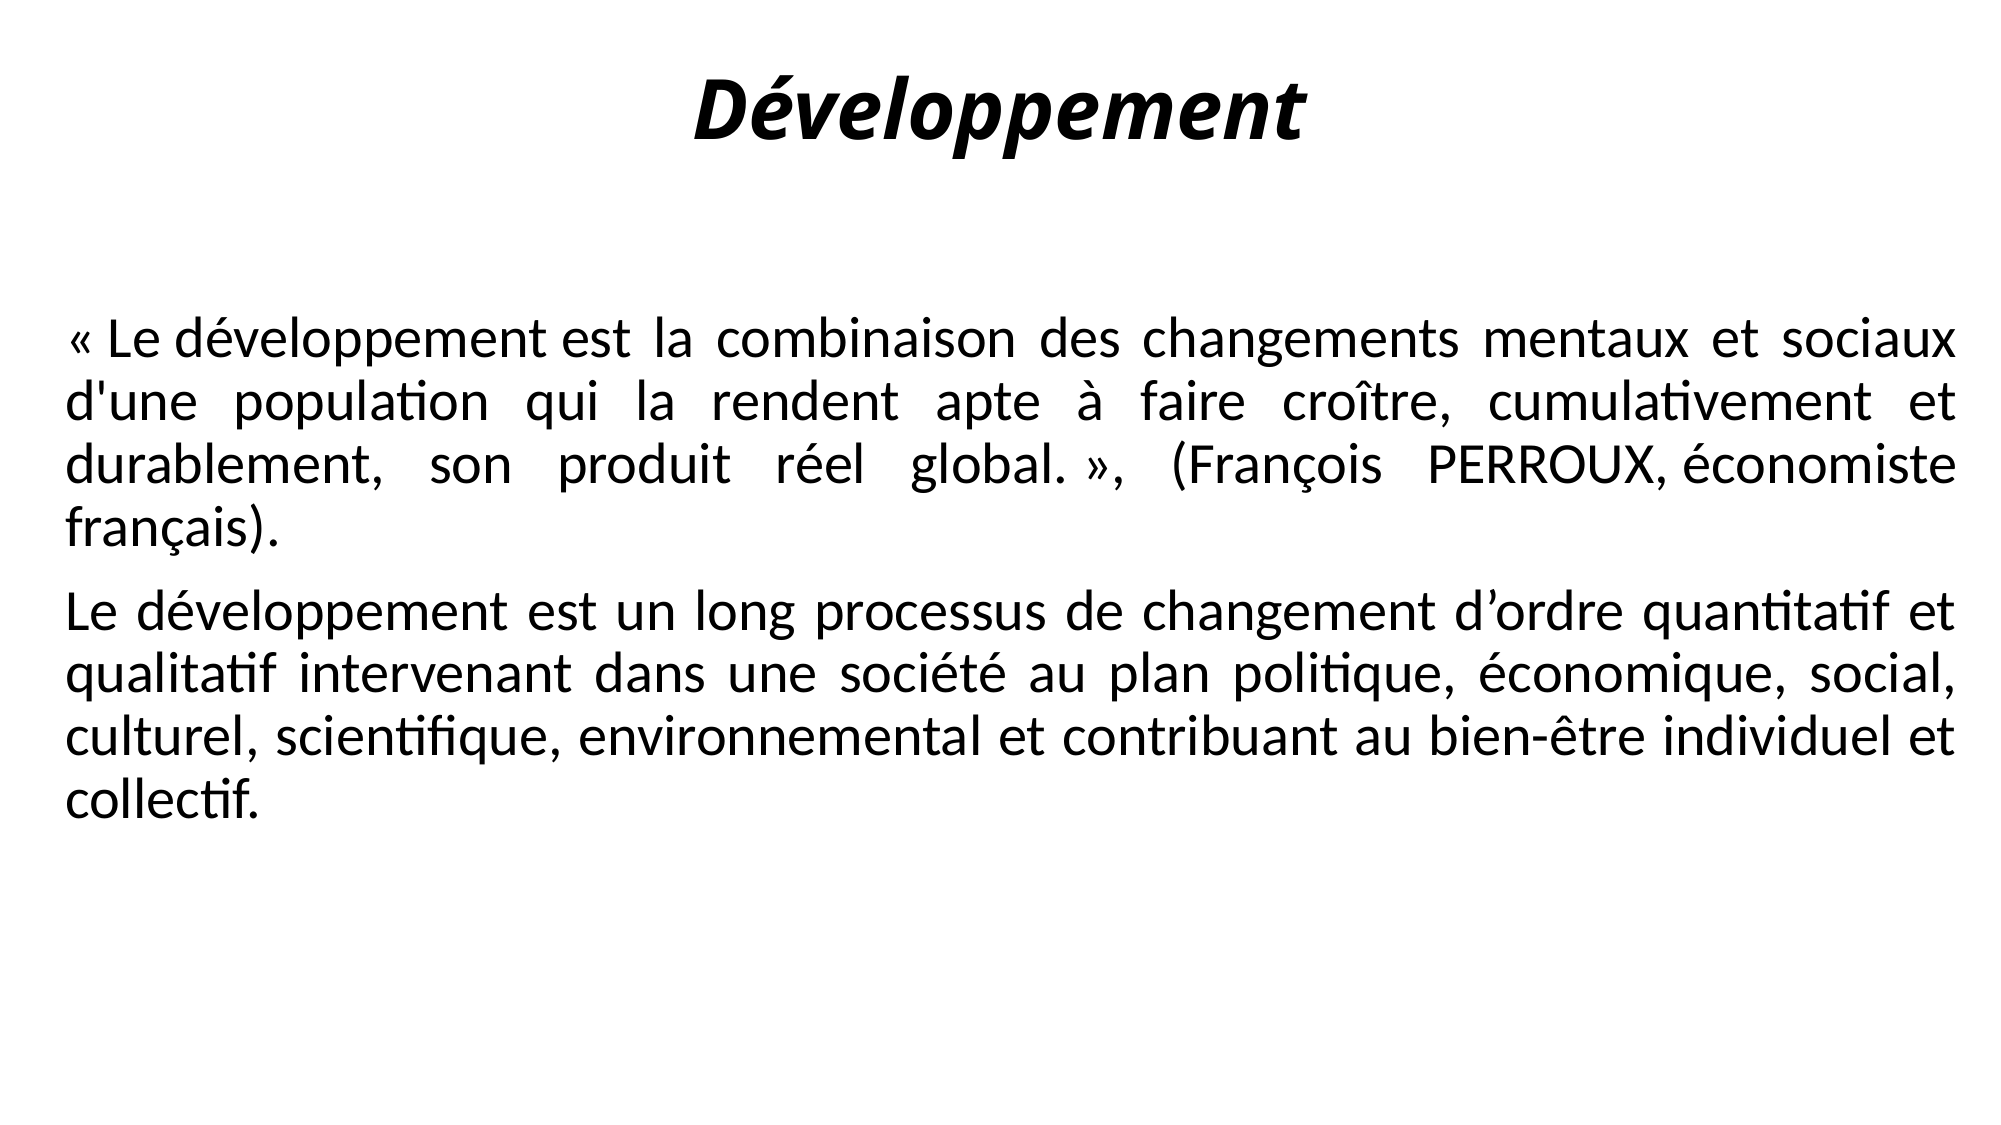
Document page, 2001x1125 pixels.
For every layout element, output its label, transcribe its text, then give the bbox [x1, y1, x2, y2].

list « Le développement est la combinaison des changements mentaux et sociaux d'une population qui la rendent apte à faire croître, cumulativement et durablement, son produit réel global. », (François Perroux, économiste français). Le développement est un long processus de changement d’ordre quantitatif et qualitatif intervenant dans une société au plan politique, économique, social, culturel, scientifique, environnemental et contribuant au bien-être individuel et collectif. [50, 299, 1973, 846]
title Développement [137, 59, 1863, 166]
